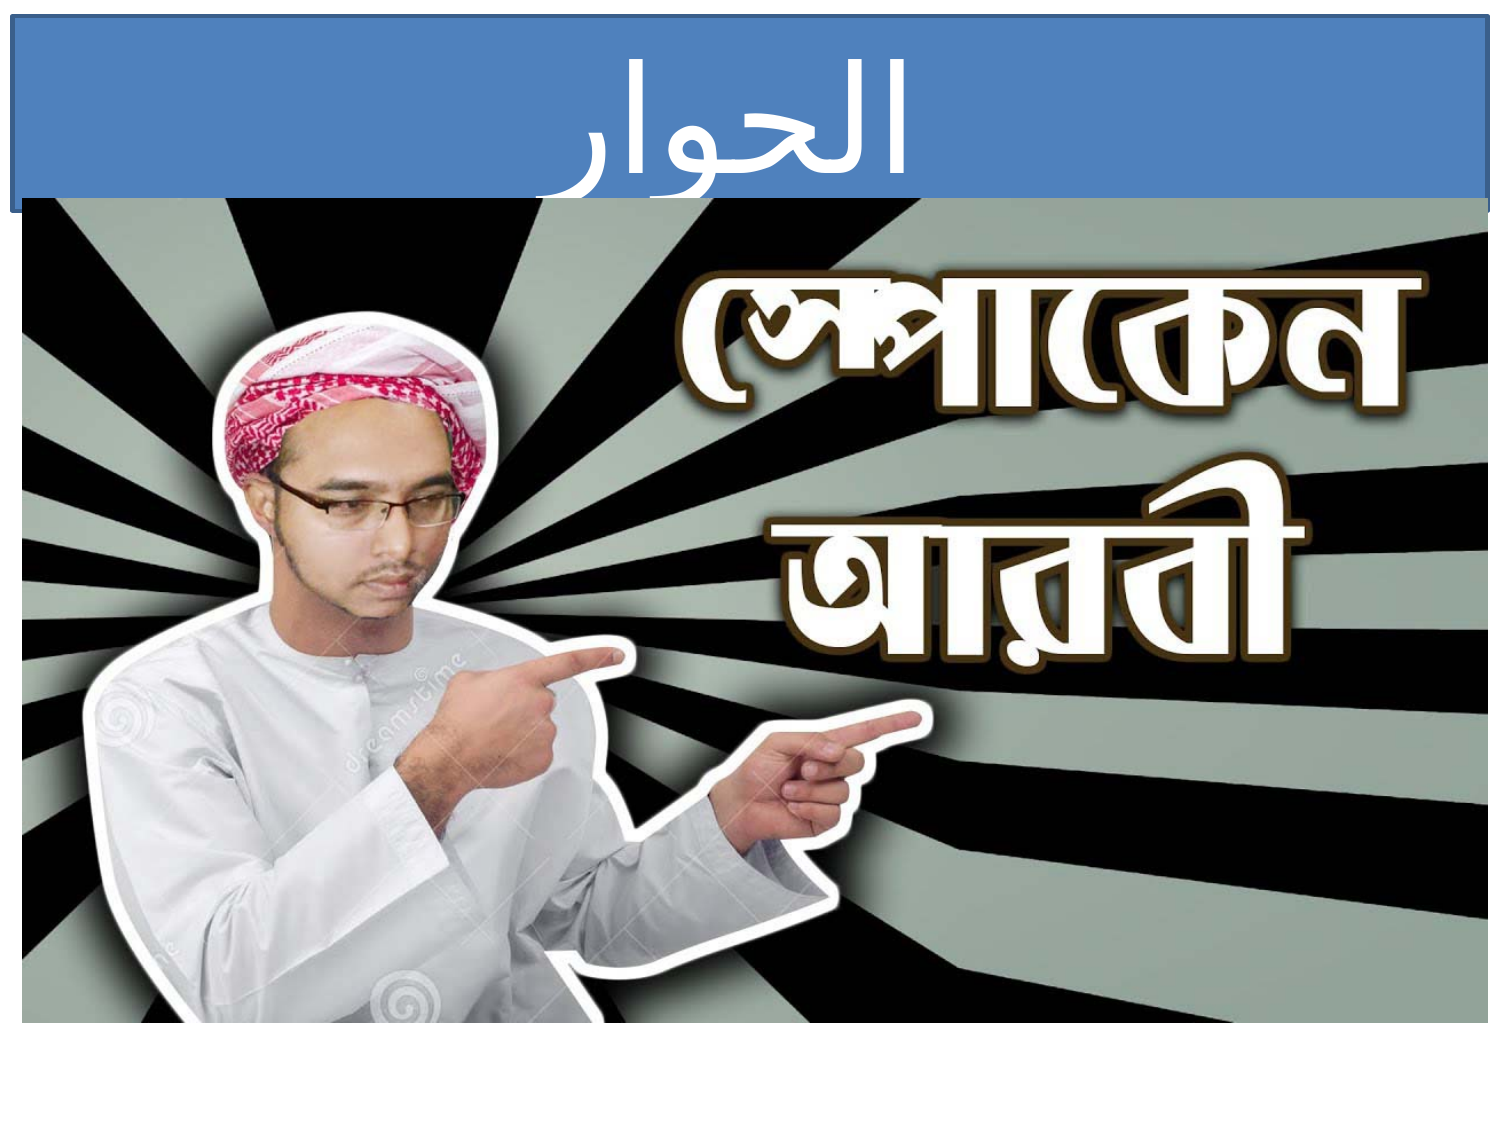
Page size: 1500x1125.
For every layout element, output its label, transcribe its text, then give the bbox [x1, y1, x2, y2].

text_box الحوار [10, 14, 1490, 213]
picture [21, 197, 1488, 1023]
